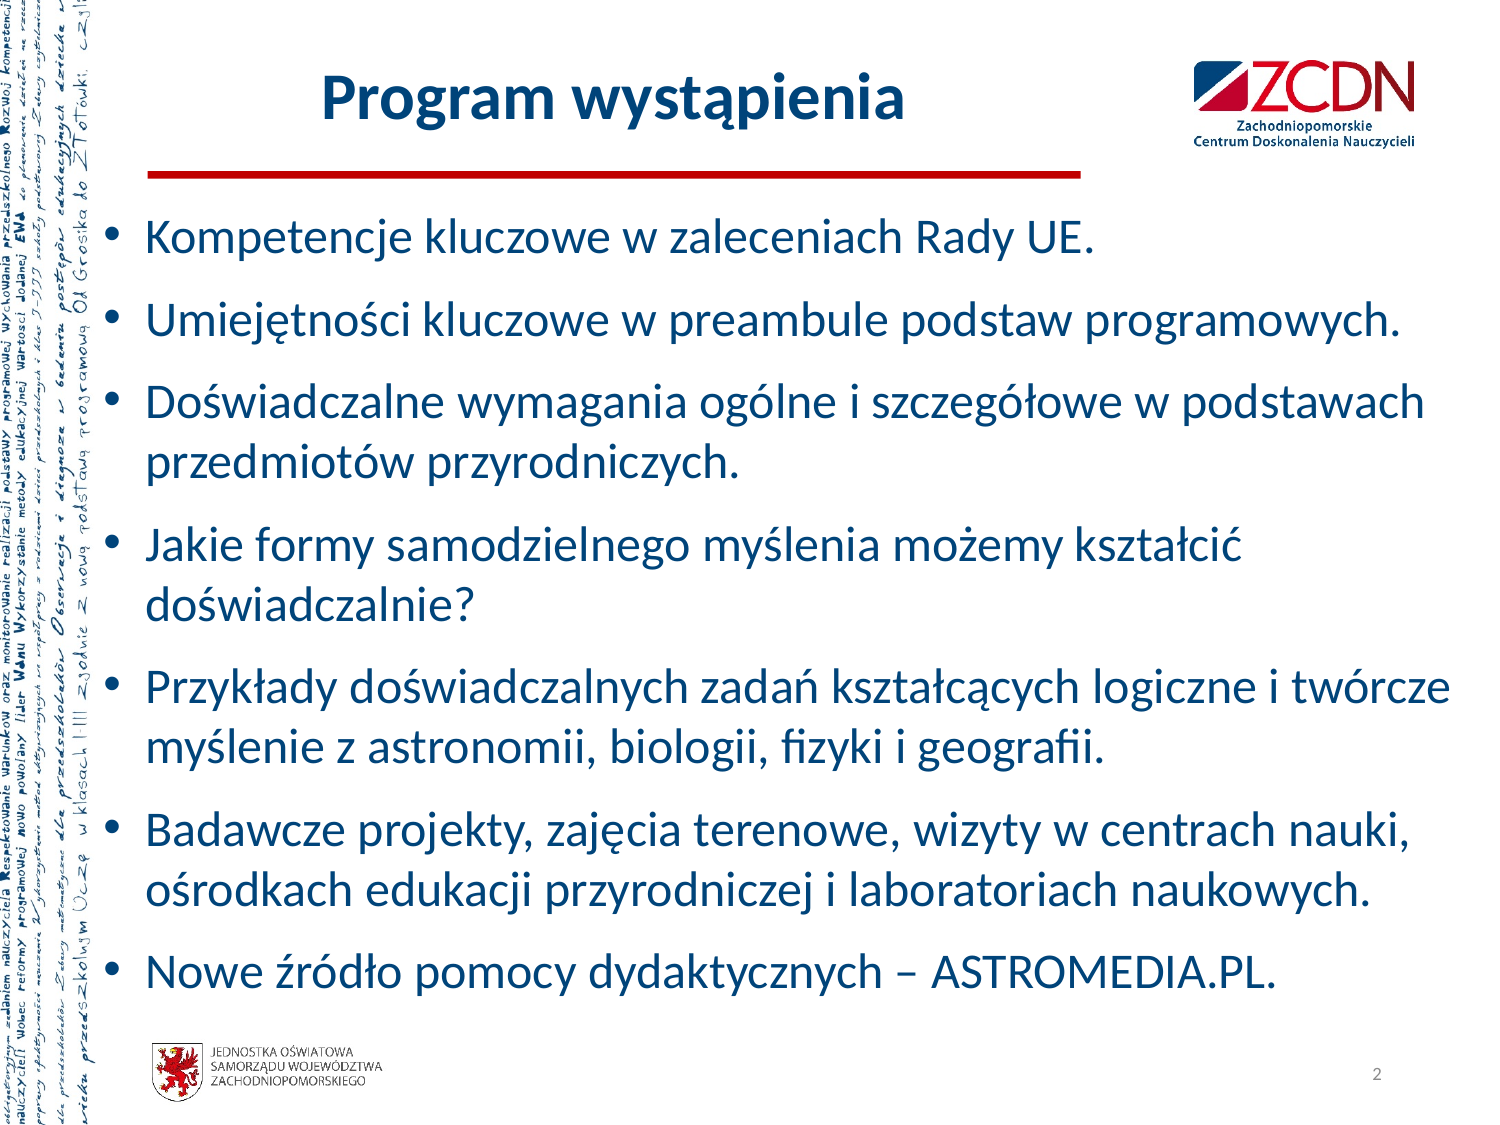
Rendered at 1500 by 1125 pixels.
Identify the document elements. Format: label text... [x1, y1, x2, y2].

picture [0, 0, 96, 1125]
picture [1194, 60, 1414, 149]
list Kompetencje kluczowe w zaleceniach Rady UE. Umiejętności kluczowe w preambule podstaw programowych. Doświadczalne wymagania ogólne i szczegółowe w podstawach przedmiotów przyrodniczych. Jakie formy samodzielnego myślenia możemy kształcić doświadczalnie? Przykłady doświadczalnych zadań kształcących logiczne i twórcze myślenie z astronomii, biologii, fizyki i geografii. Badawcze projekty, zajęcia terenowe, wizyty w centrach nauki, ośrodkach edukacji przyrodniczej i laboratoriach naukowych. Nowe źródło pomocy dydaktycznych – ASTROMEDIA.PL. [88, 196, 1500, 1094]
title Program wystąpienia [147, 45, 1081, 149]
picture [135, 1094, 393, 1117]
slide_number 2 [1059, 1042, 1397, 1103]
